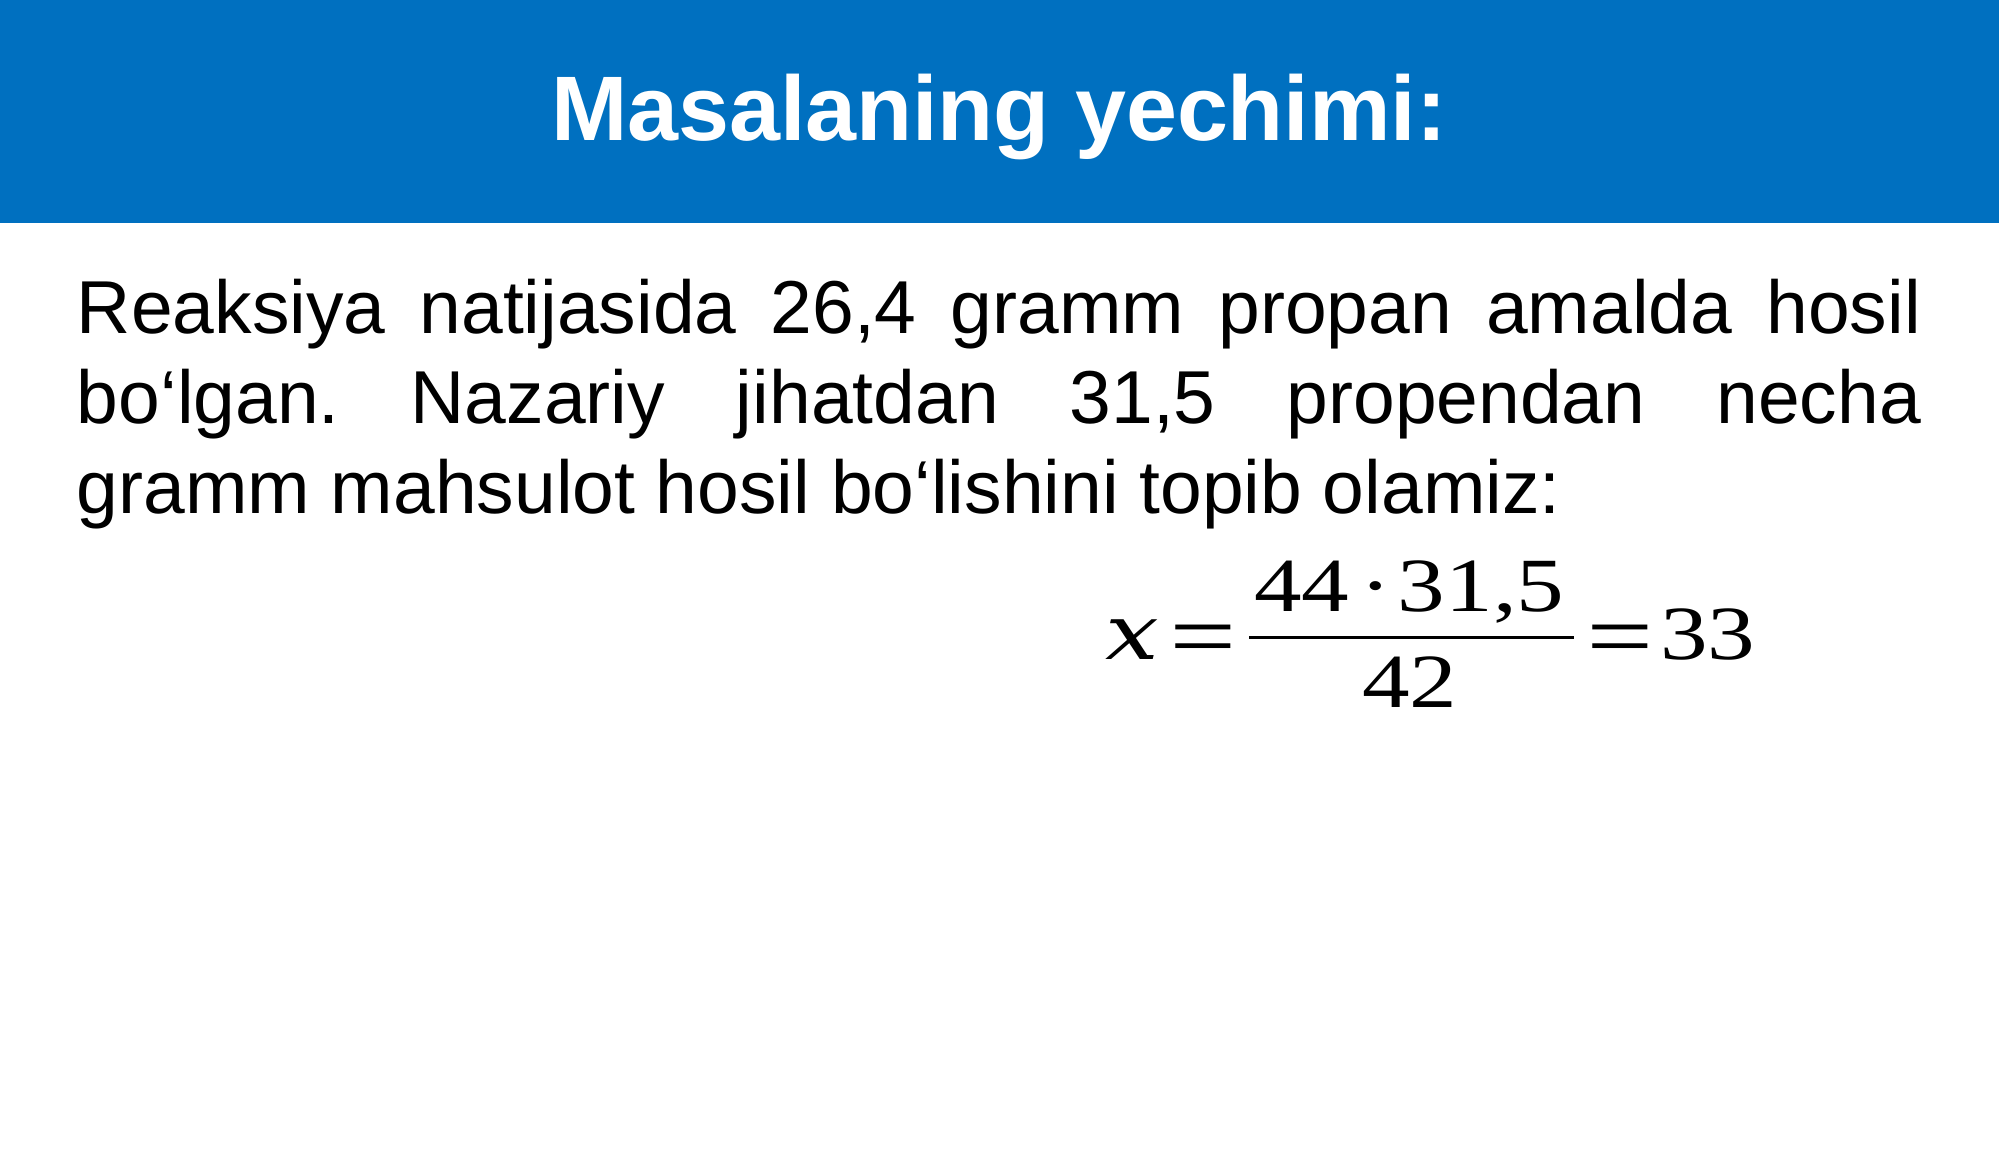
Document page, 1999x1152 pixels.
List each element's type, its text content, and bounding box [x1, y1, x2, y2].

text_box Reaksiya natijasida 26,4 gramm propan amalda hosil bo‘lgan. Nazariy jihatdan 31,5 propendan necha gramm mahsulot hosil bo‘lishini topib olamiz: [62, 250, 1937, 536]
title Masalaning yechimi: [0, 0, 1999, 223]
